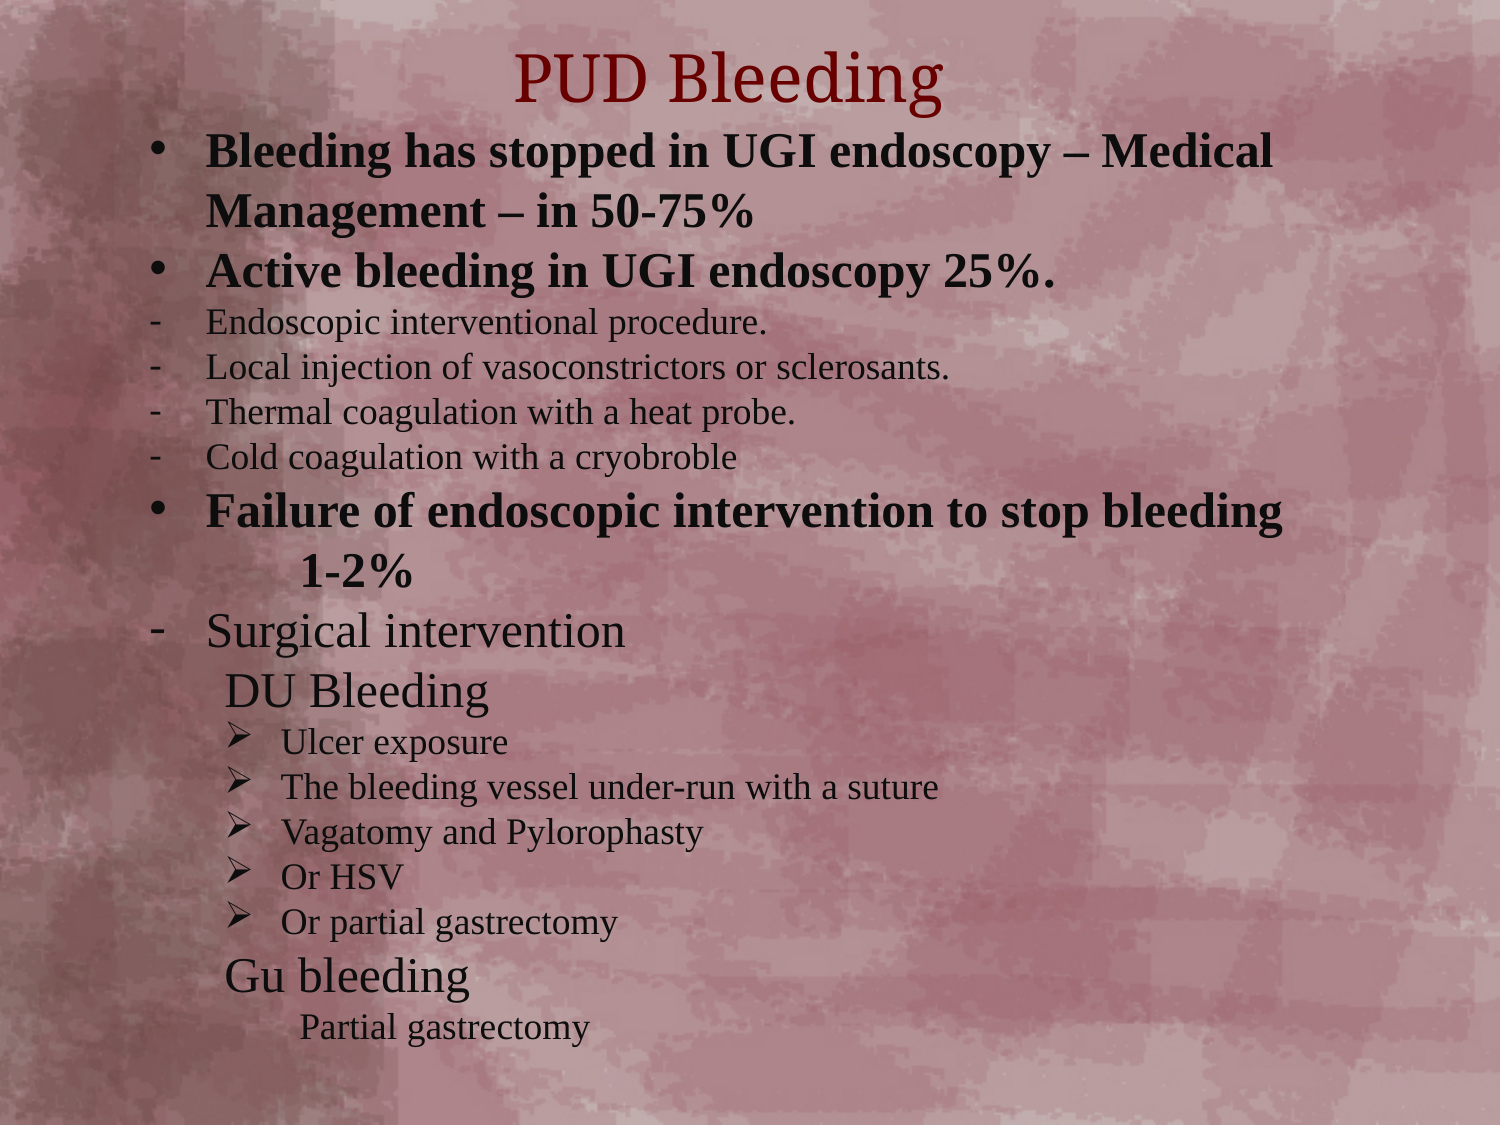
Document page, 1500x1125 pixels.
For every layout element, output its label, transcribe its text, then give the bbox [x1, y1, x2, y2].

text_box Bleeding has stopped in UGI endoscopy – Medical Management – in 50-75% Active bleeding in UGI endoscopy 25%. Endoscopic interventional procedure. Local injection of vasoconstrictors or sclerosants. Thermal coagulation with a heat probe. Cold coagulation with a cryobroble Failure of endoscopic intervention to stop bleeding 1-2% Surgical intervention DU Bleeding Ulcer exposure The bleeding vessel under-run with a suture Vagatomy and Pylorophasty Or HSV Or partial gastrectomy Gu bleeding Partial gastrectomy [134, 109, 1409, 1055]
text_box PUD Bleeding [92, 28, 1367, 124]
picture [0, 0, 1500, 1125]
